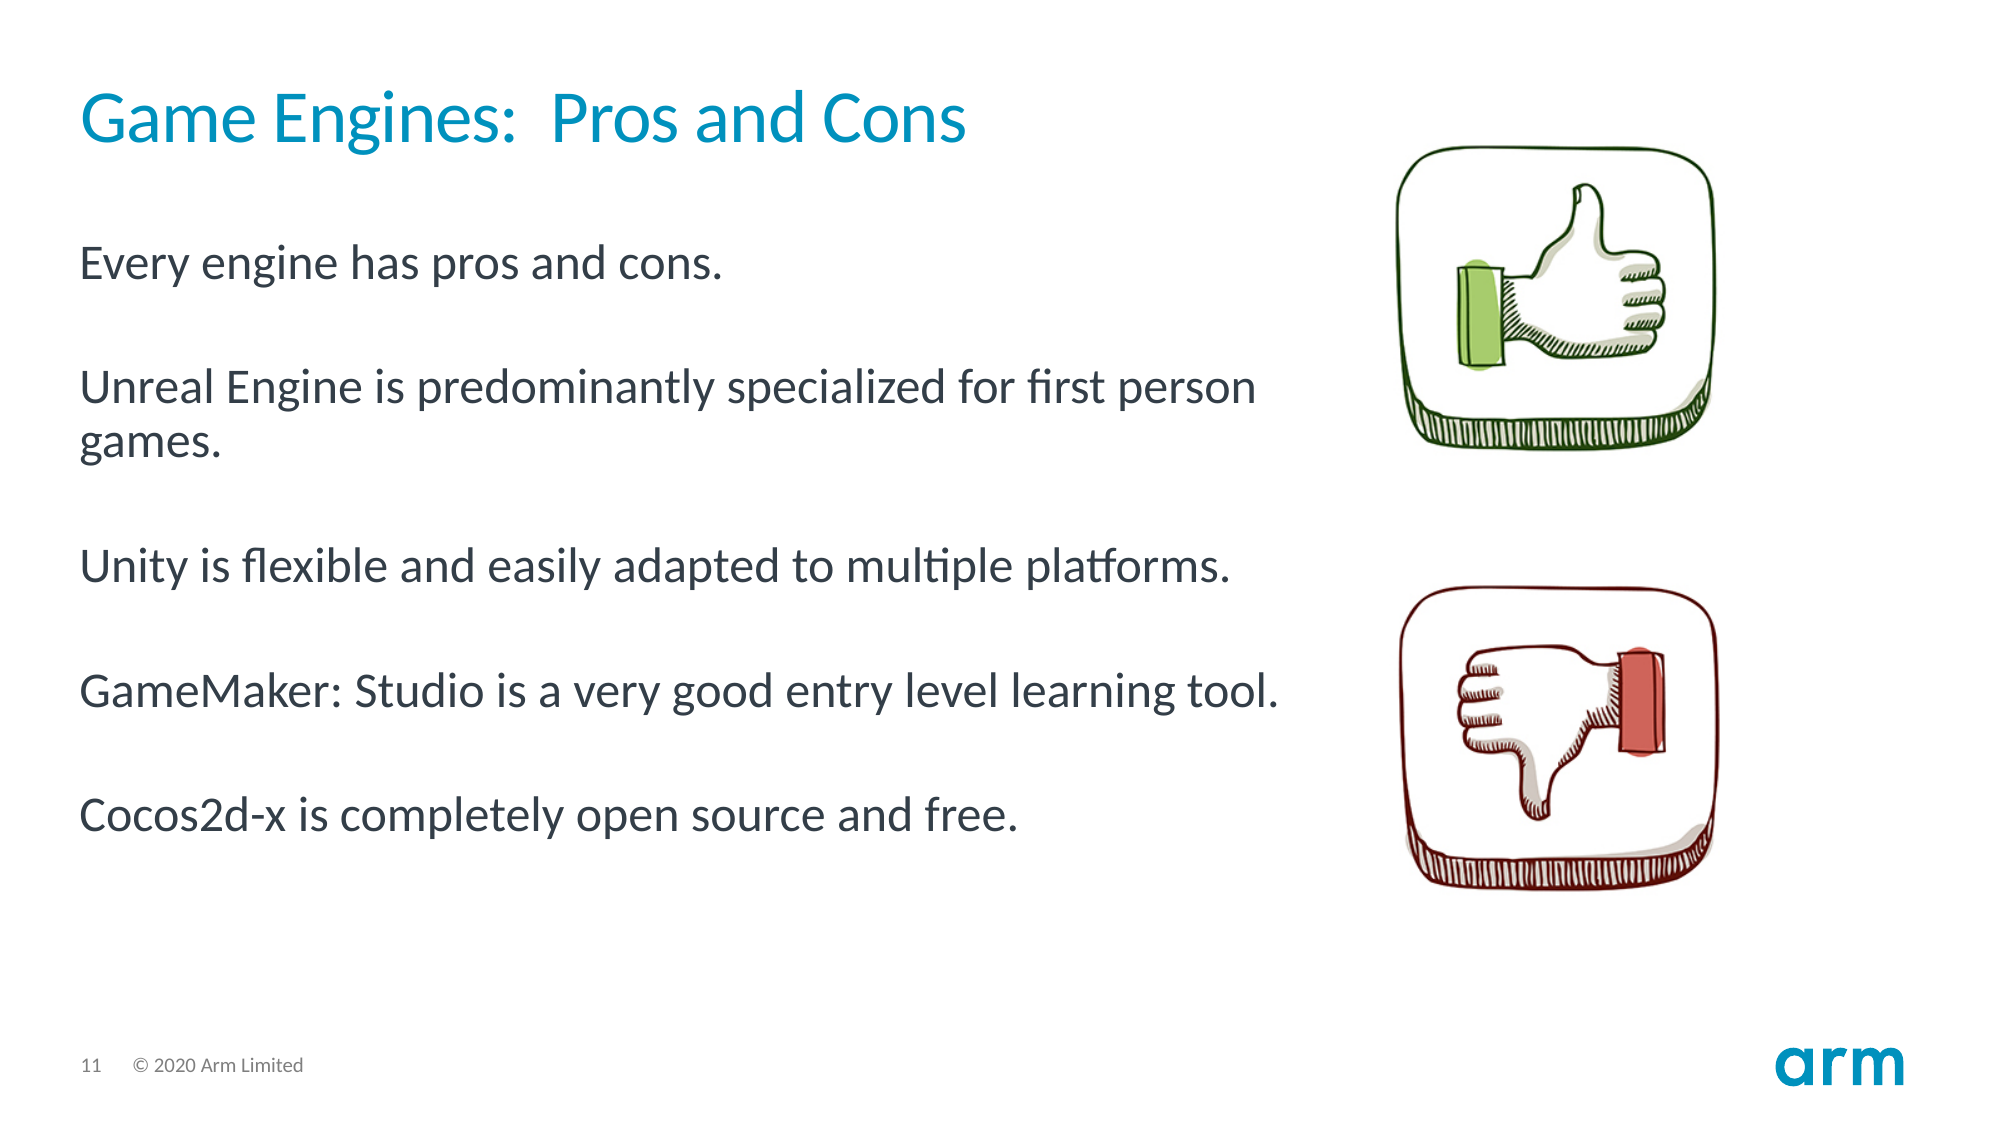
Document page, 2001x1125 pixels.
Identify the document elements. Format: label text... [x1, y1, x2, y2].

title Game Engines: Pros and Cons [80, 48, 1915, 158]
picture [1349, 564, 1741, 913]
list Every engine has pros and cons. Unreal Engine is predominantly specialized for first person games. Unity is flexible and easily adapted to multiple platforms. GameMaker: Studio is a very good entry level learning tool. Cocos2d-x is completely open source and free. [79, 236, 1375, 1004]
picture [1374, 124, 1766, 473]
